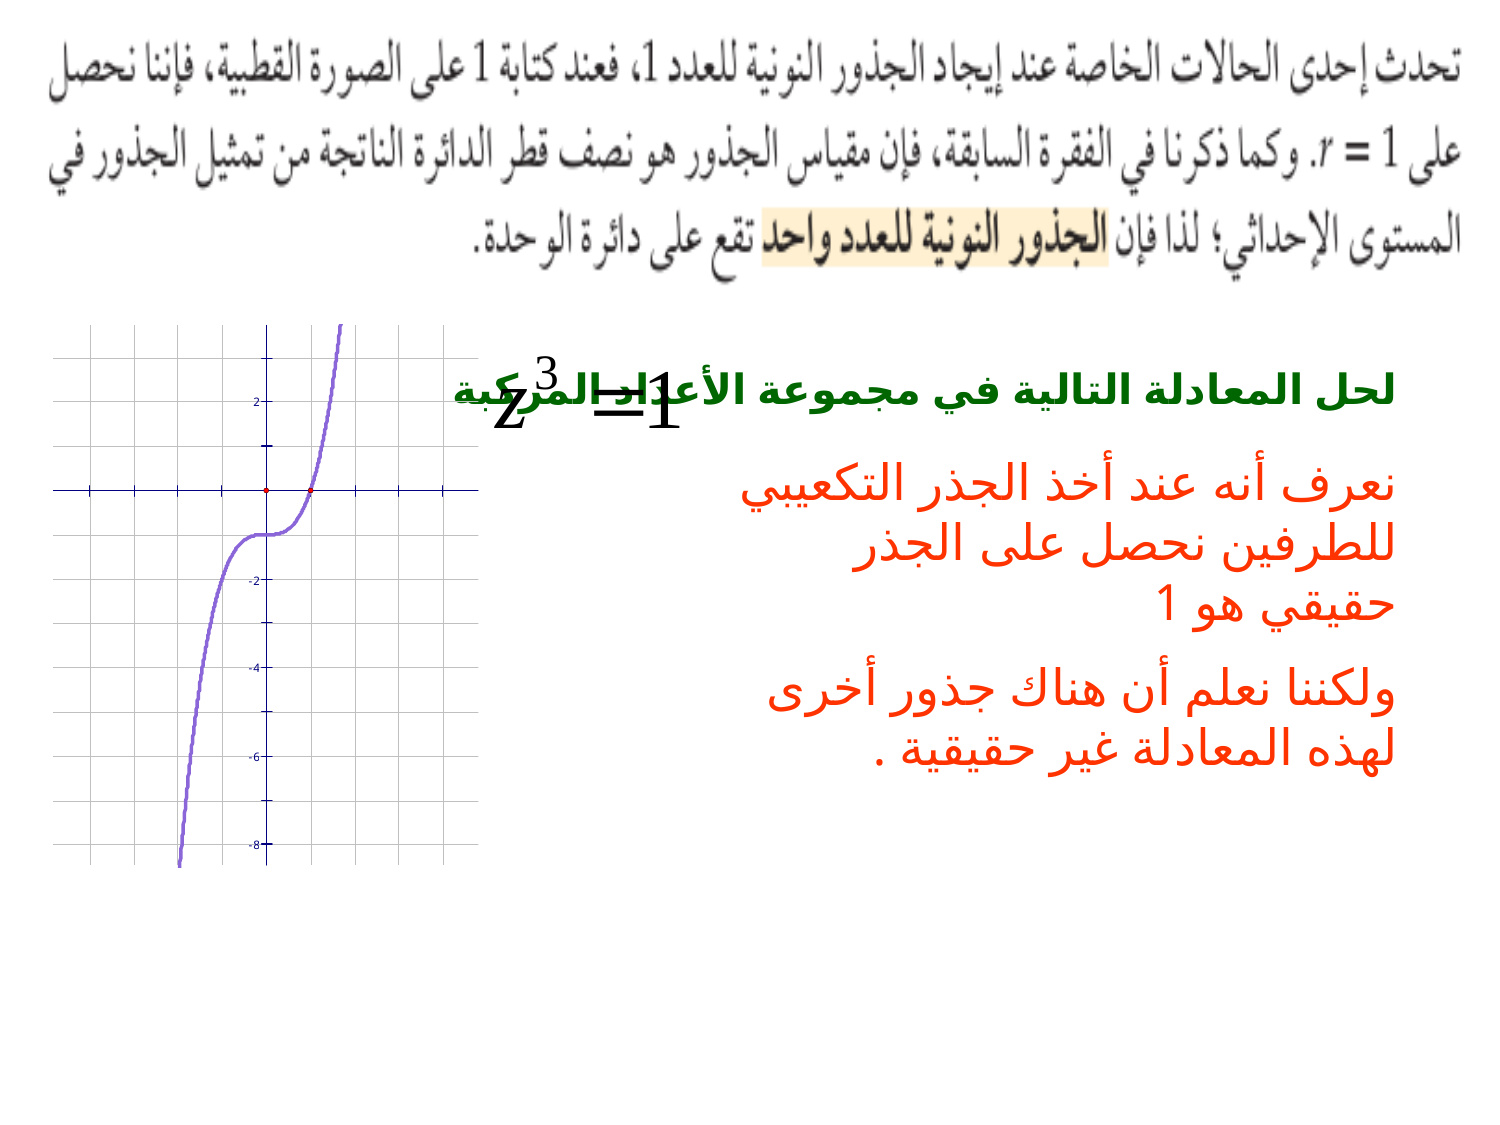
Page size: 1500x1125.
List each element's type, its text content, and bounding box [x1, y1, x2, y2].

text_box لحل المعادلة التالية في مجموعة الأعداد المركبة [695, 355, 1413, 420]
picture [35, 11, 1471, 303]
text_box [482, 335, 692, 443]
text_box نعرف أنه عند أخذ الجذر التكعيبي للطرفين نحصل على الجذر حقيقي هو 1 ولكننا نعلم أن هناك جذور أخرى لهذه المعادلة غير حقيقية . [714, 442, 1413, 783]
picture [52, 323, 479, 868]
